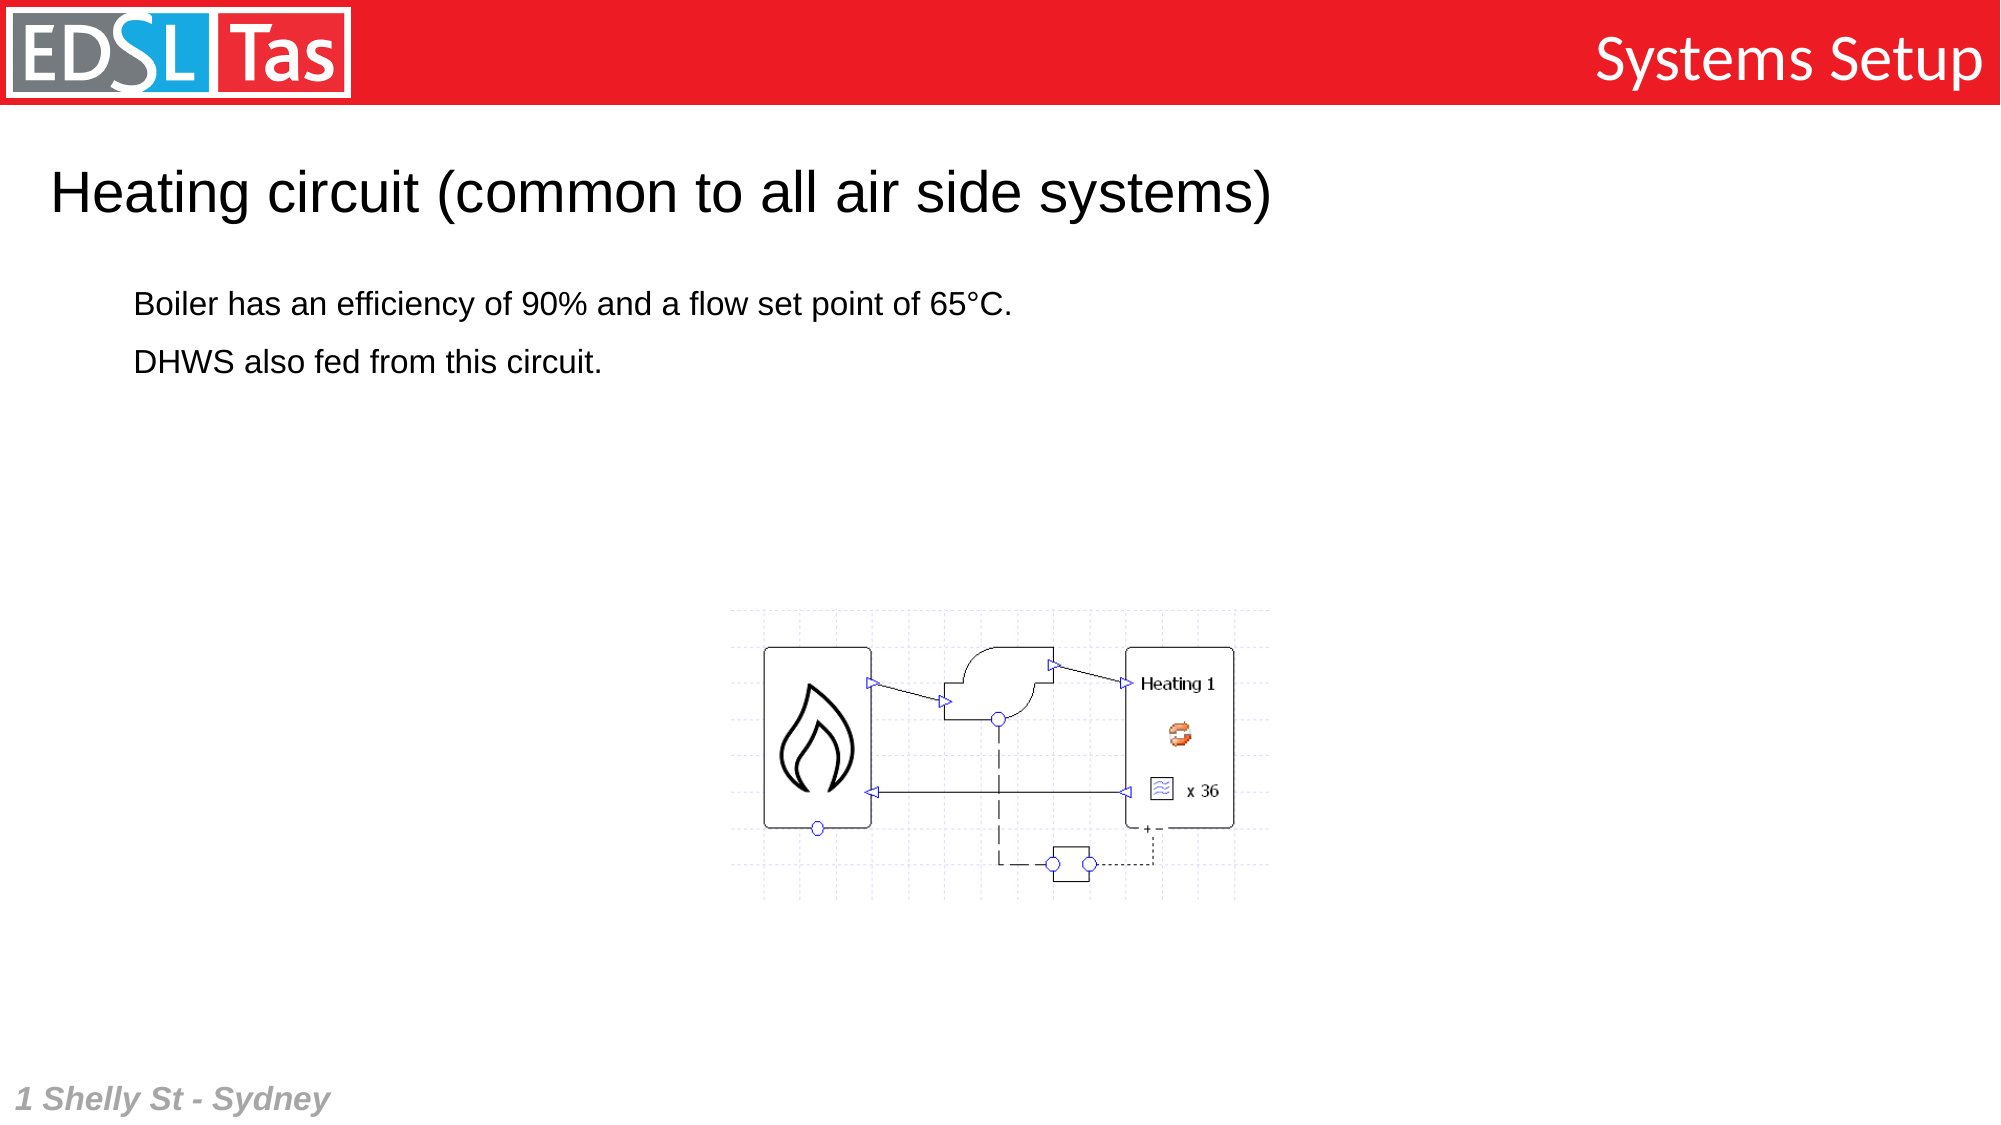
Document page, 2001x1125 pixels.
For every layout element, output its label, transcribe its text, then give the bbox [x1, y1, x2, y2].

list Heating circuit (common to all air side systems) [35, 154, 1472, 241]
text_box Boiler has an efficiency of 90% and a flow set point of 65°C. DHWS also fed from this circuit. [118, 274, 1361, 438]
picture [728, 609, 1271, 901]
text_box 1 Shelly St - Sydney [0, 1069, 665, 1125]
title Systems Setup [384, 2, 2000, 115]
picture [6, 7, 351, 98]
